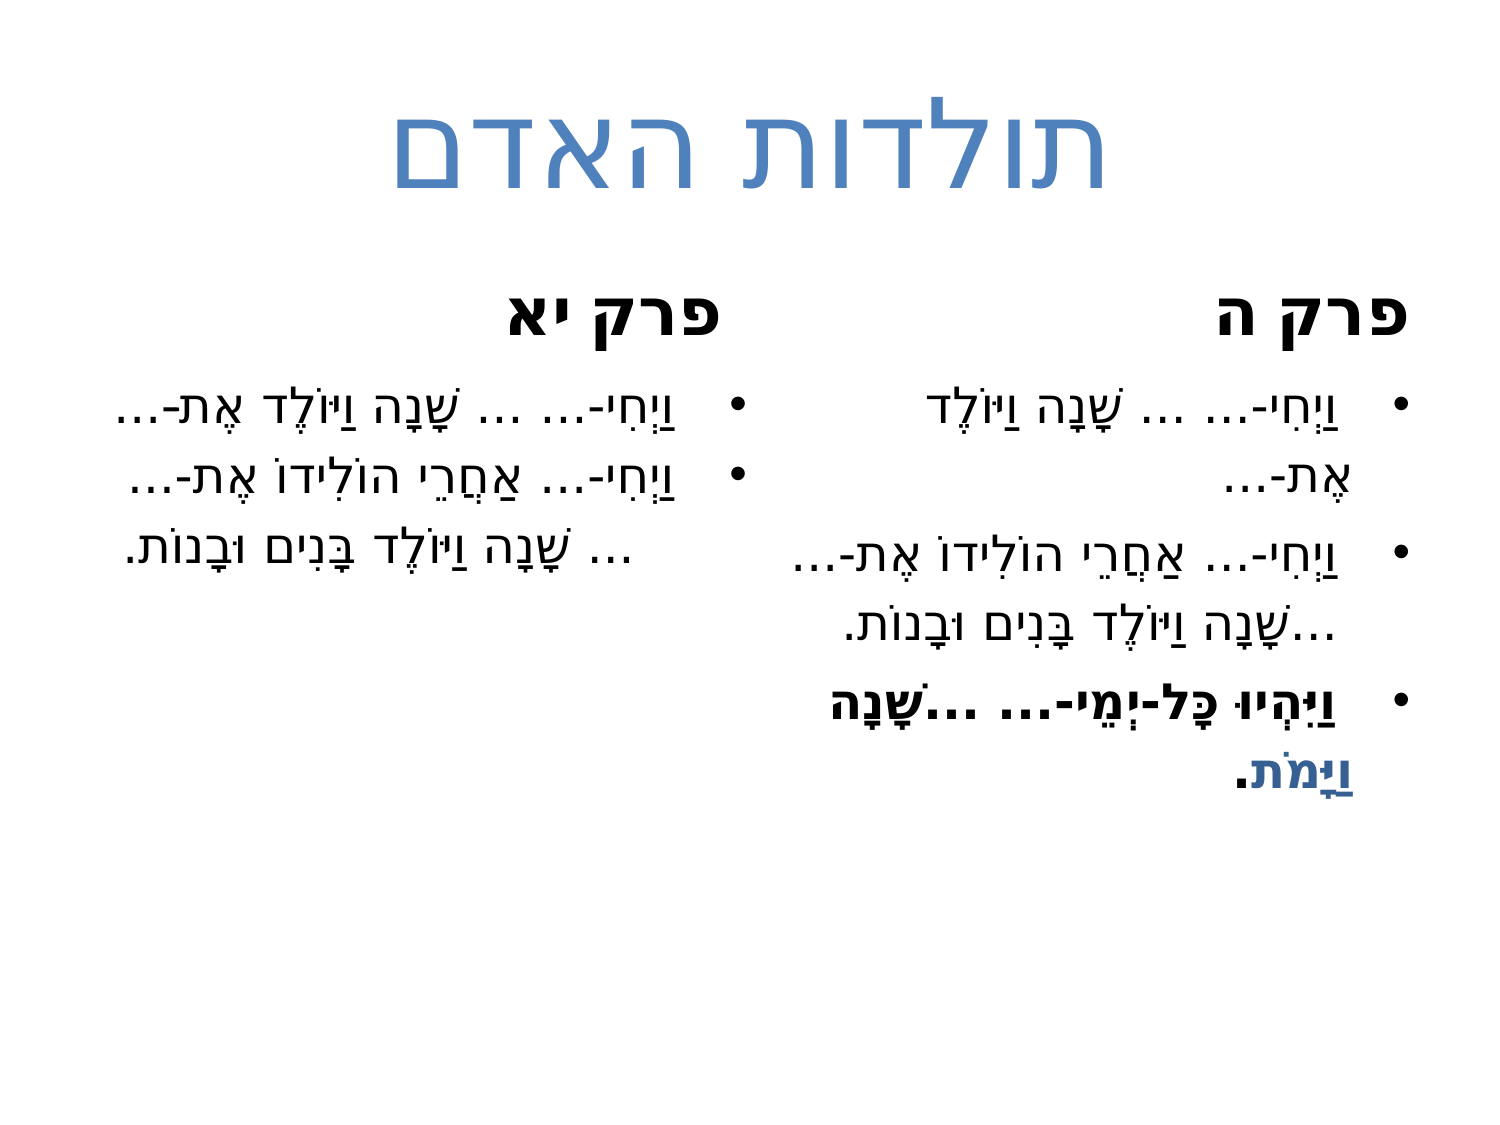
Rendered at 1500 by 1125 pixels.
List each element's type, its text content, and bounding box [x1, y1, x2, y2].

title תולדות האדם [75, 45, 1425, 233]
list וַיְחִי-... ... שָׁנָה וַיּוֹלֶד אֶת-... וַיְחִי-... אַחֲרֵי הוֹלִידוֹ אֶת-... ...שָׁנָה וַיּוֹלֶד בָּנִים וּבָנוֹת. וַיִּהְיוּ כָּל-יְמֵי-... ...שָׁנָה וַיָּמֹת. [761, 356, 1425, 1005]
list פרק יא [75, 251, 738, 356]
list פרק ה [761, 251, 1425, 356]
list וַיְחִי-... ... שָׁנָה וַיּוֹלֶד אֶת-ּ... וַיְחִי-... אַחֲרֵי הוֹלִידוֹ אֶת-... ... שָׁנָה וַיּוֹלֶד בָּנִים וּבָנוֹת. [75, 356, 761, 1005]
